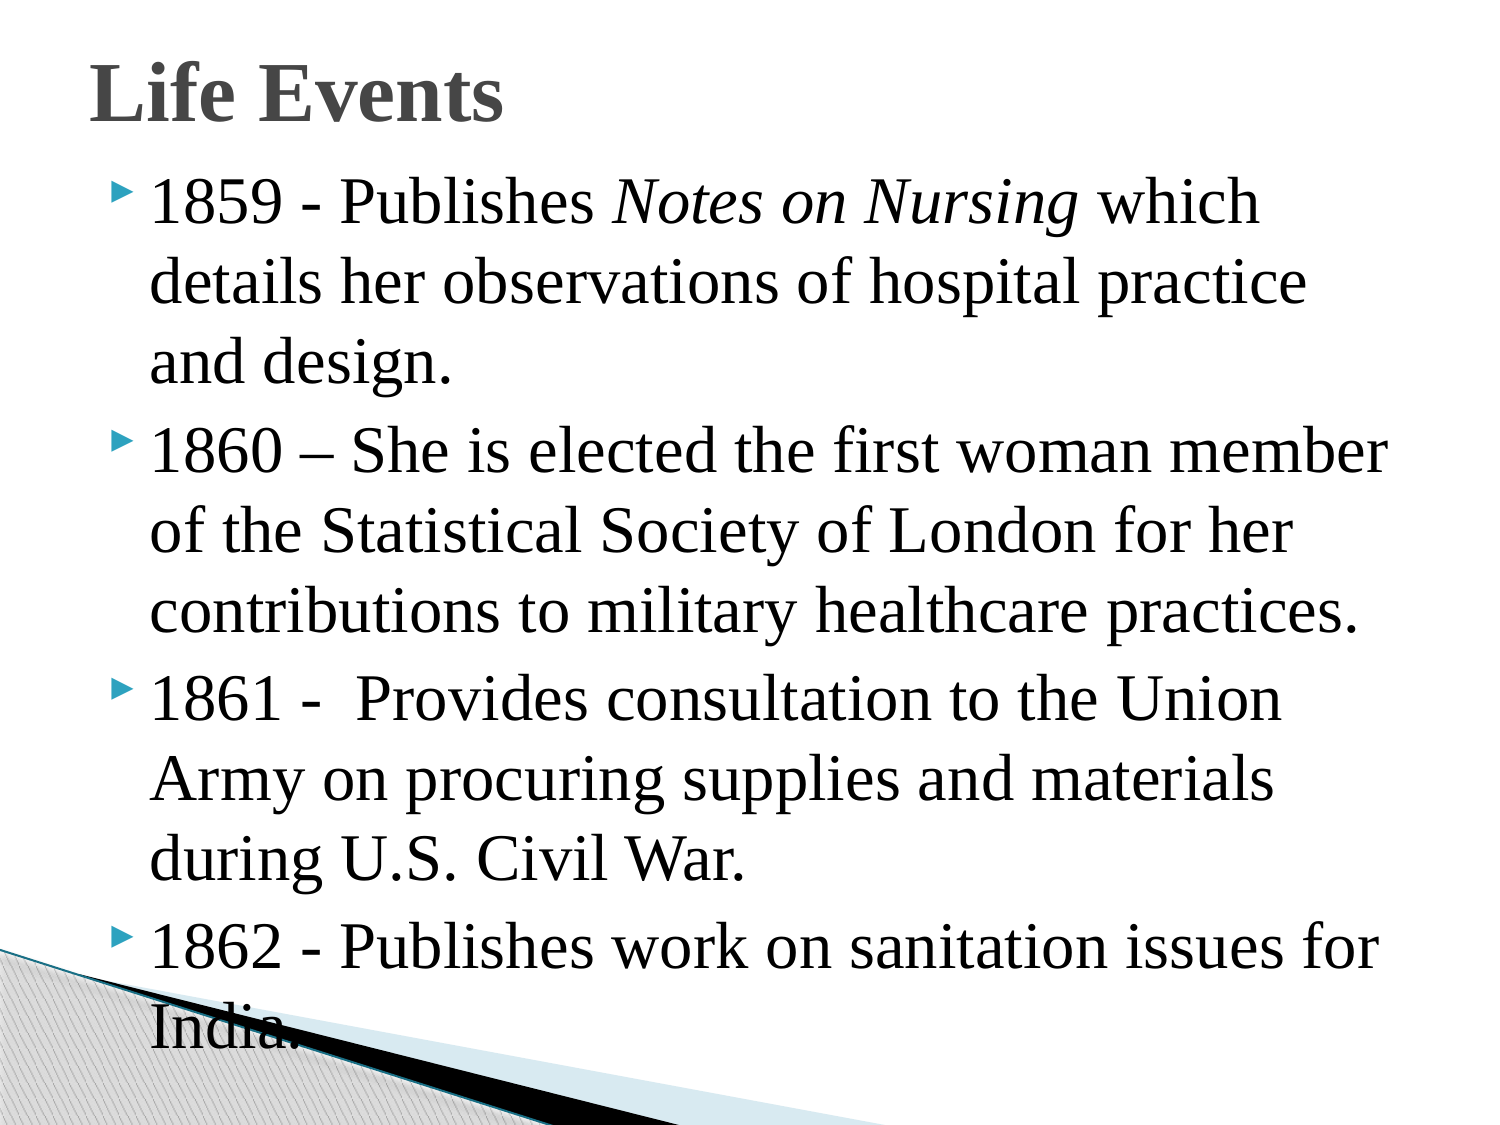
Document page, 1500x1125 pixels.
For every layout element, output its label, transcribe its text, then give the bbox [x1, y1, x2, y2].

list 1859 - Publishes Notes on Nursing which details her observations of hospital practice and design. 1860 – She is elected the first woman member of the Statistical Society of London for her contributions to military healthcare practices. 1861 - Provides consultation to the Union Army on procuring supplies and materials during U.S. Civil War. 1862 - Publishes work on sanitation issues for India. [75, 175, 1425, 986]
title Life Events [75, 0, 1425, 175]
